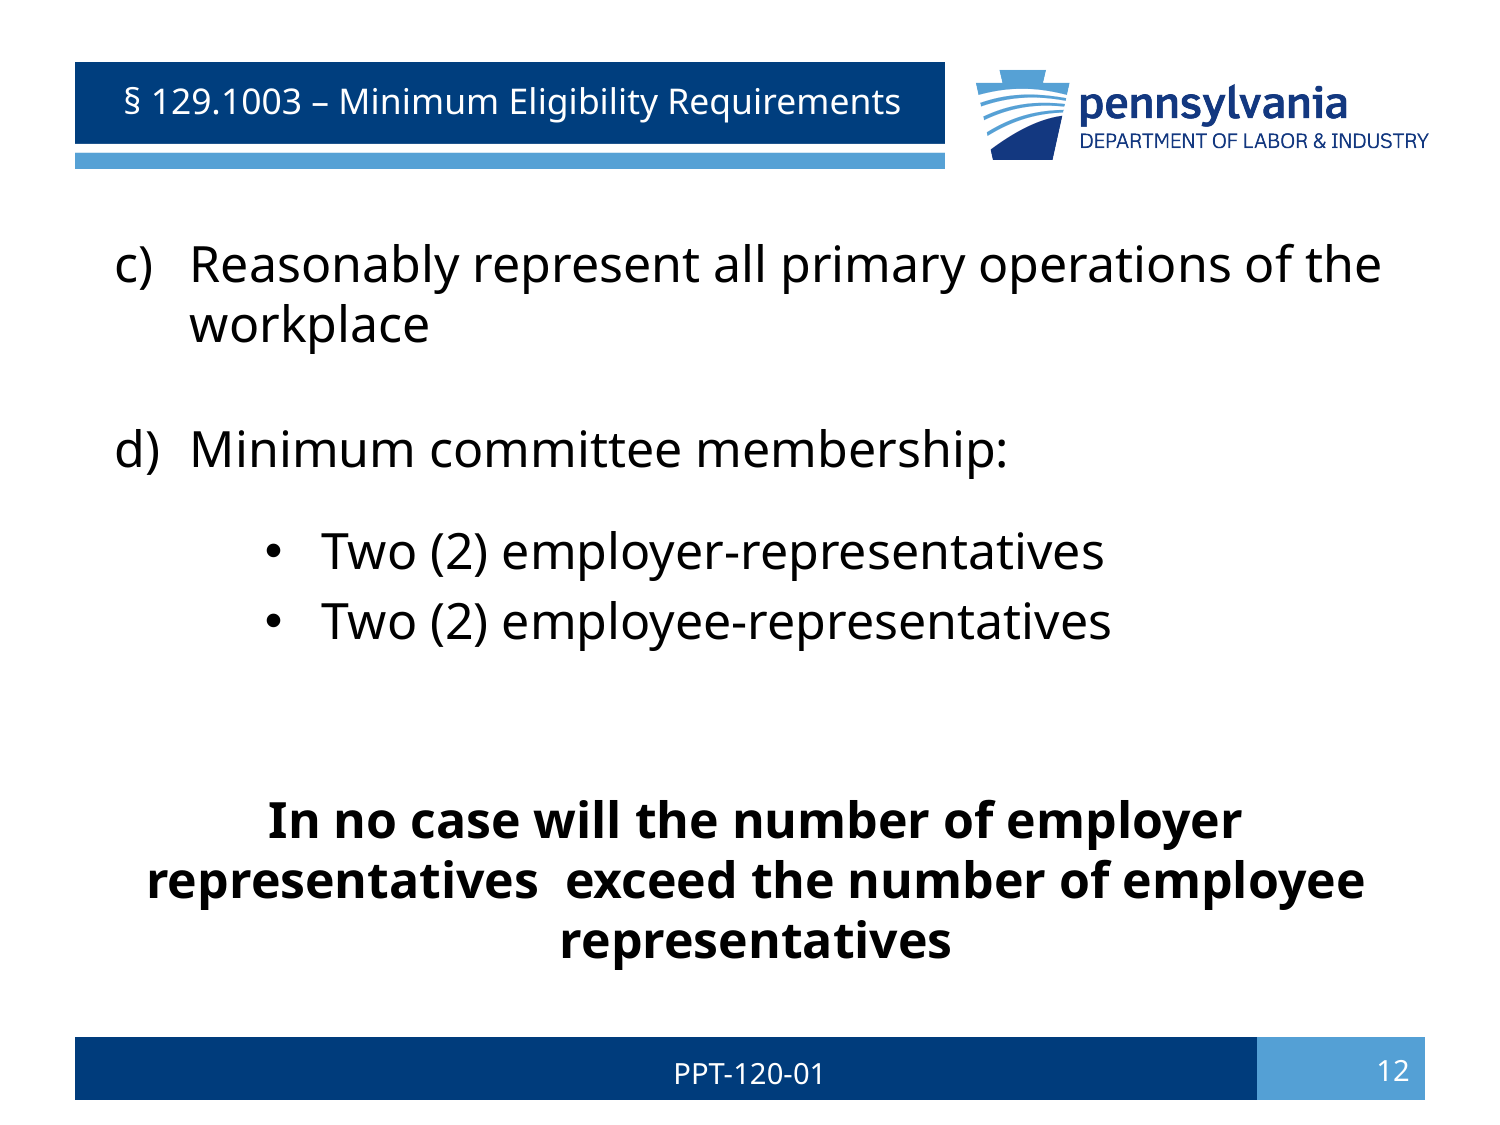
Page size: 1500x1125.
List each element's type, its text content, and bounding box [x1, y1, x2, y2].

picture [75, 62, 1429, 169]
footer PPT-120-01 [512, 1042, 988, 1103]
subtitle Reasonably represent all primary operations of the workplace Minimum committee membership: Two (2) employer-representatives Two (2) employee-representatives In no case will the number of employer representatives exceed the number of employee representatives [24, 224, 1413, 1013]
title § 129.1003 – Minimum Eligibility Requirements [75, 62, 950, 138]
picture [75, 1037, 1425, 1100]
slide_number 12 [1074, 1042, 1425, 1103]
